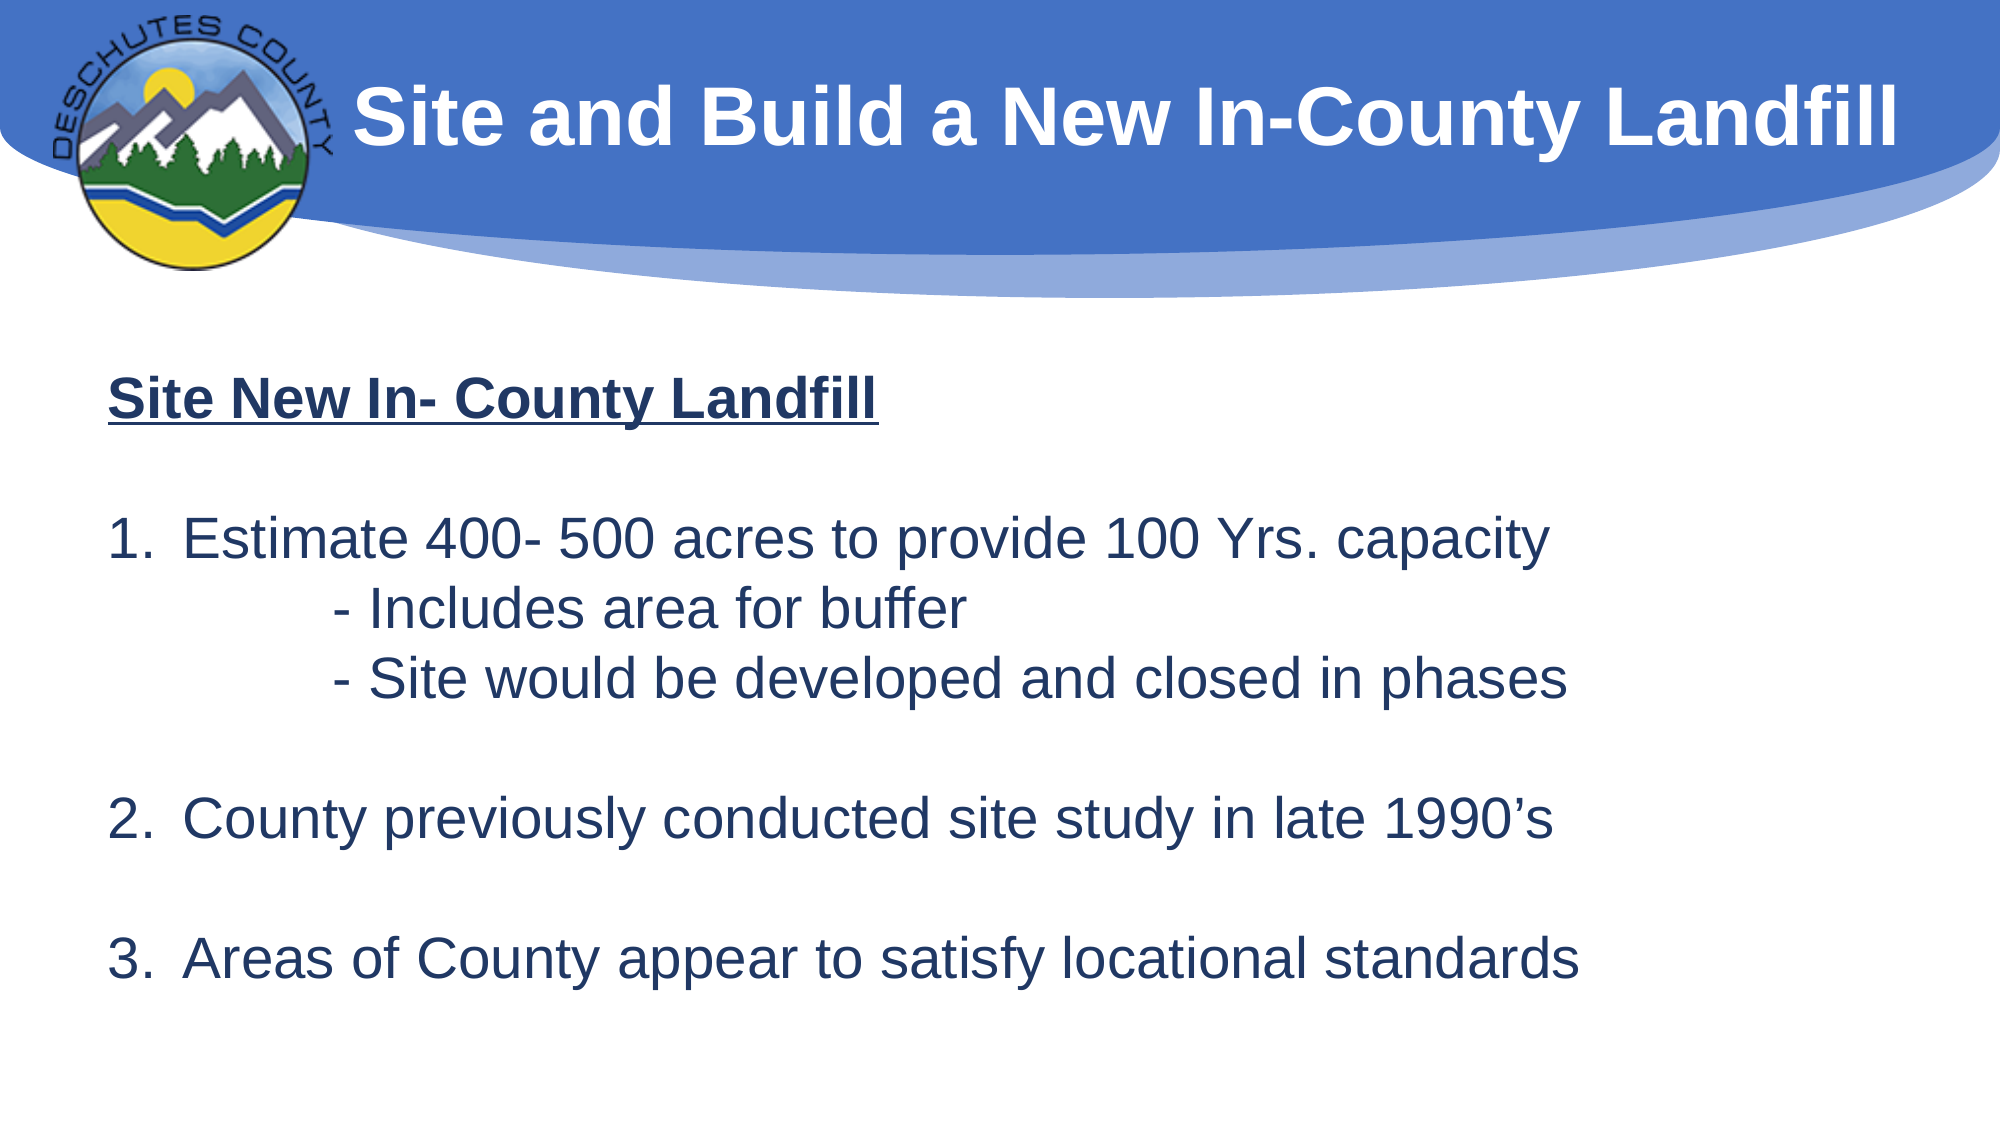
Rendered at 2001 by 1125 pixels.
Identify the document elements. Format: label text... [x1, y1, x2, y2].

text_box [339, 136, 2000, 299]
text_box Site and Build a New In-County Landfill [333, 54, 1955, 170]
text_box Site New In- County Landfill Estimate 400- 500 acres to provide 100 Yrs. capacity - Includes area for buffer - Site would be developed and closed in phases County previously conducted site study in late 1990’s Areas of County appear to satisfy locational standards [93, 352, 1750, 1125]
text_box [0, 0, 2000, 170]
picture [53, 15, 333, 271]
text_box [333, 170, 1946, 256]
